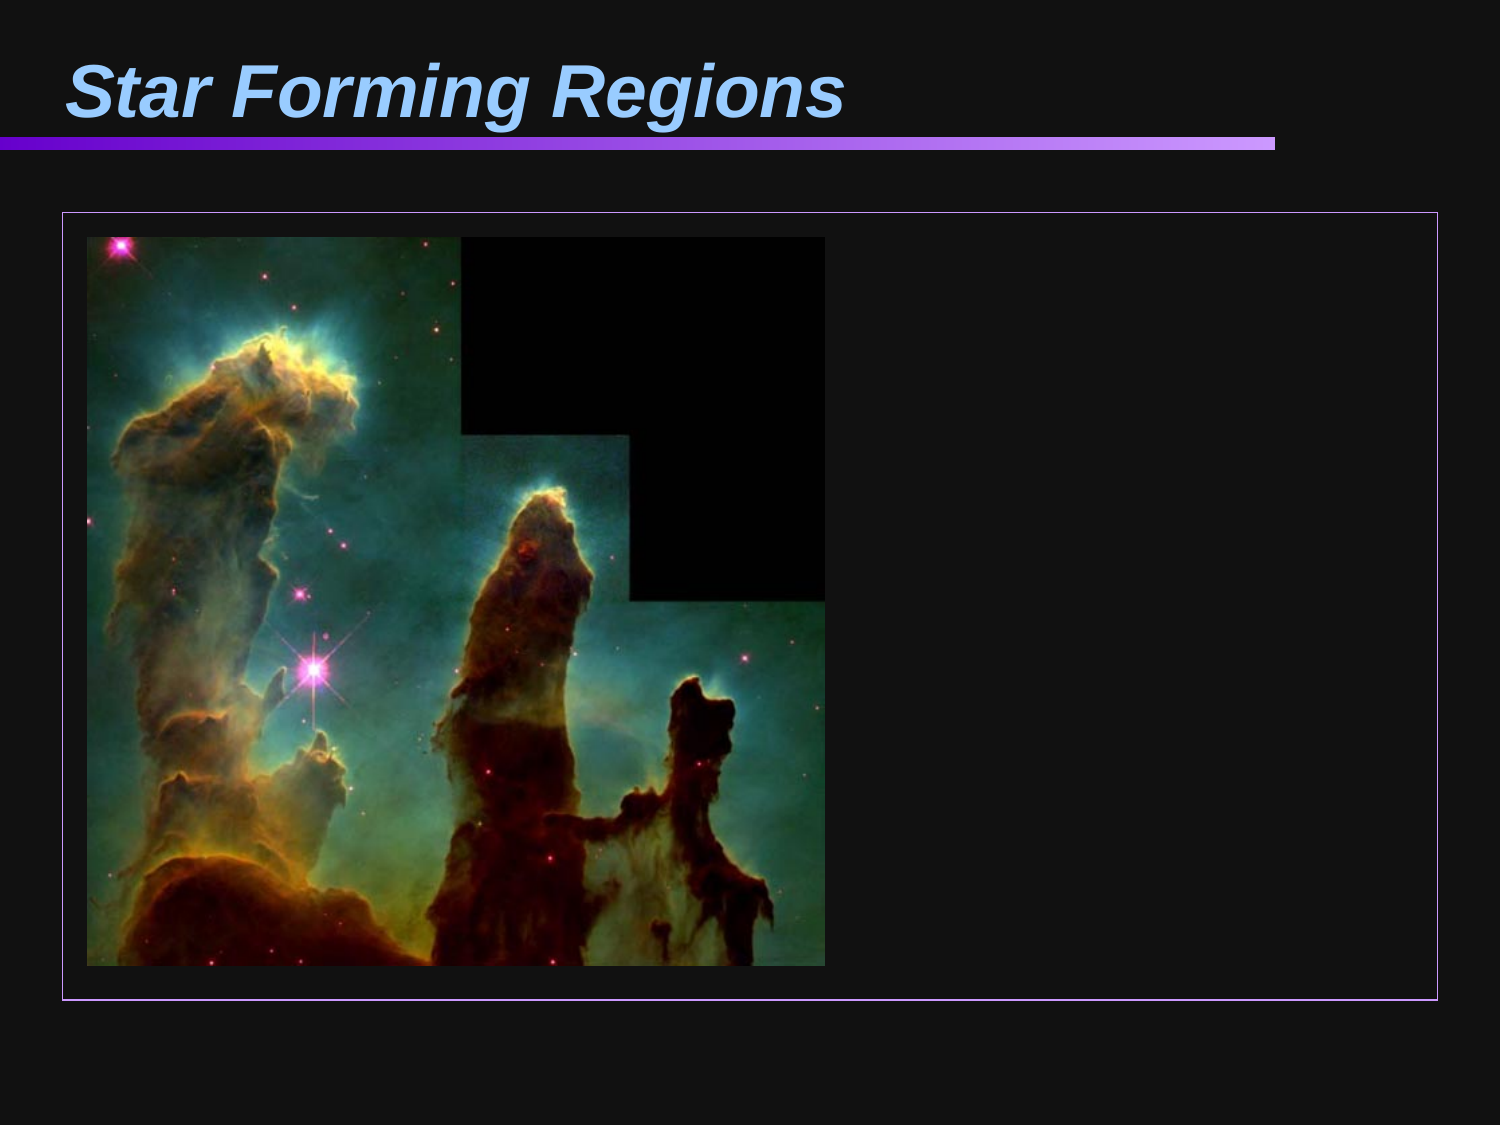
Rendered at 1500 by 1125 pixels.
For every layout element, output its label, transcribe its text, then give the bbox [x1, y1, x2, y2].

title Star Forming Regions [50, 37, 1425, 138]
picture [87, 237, 825, 966]
